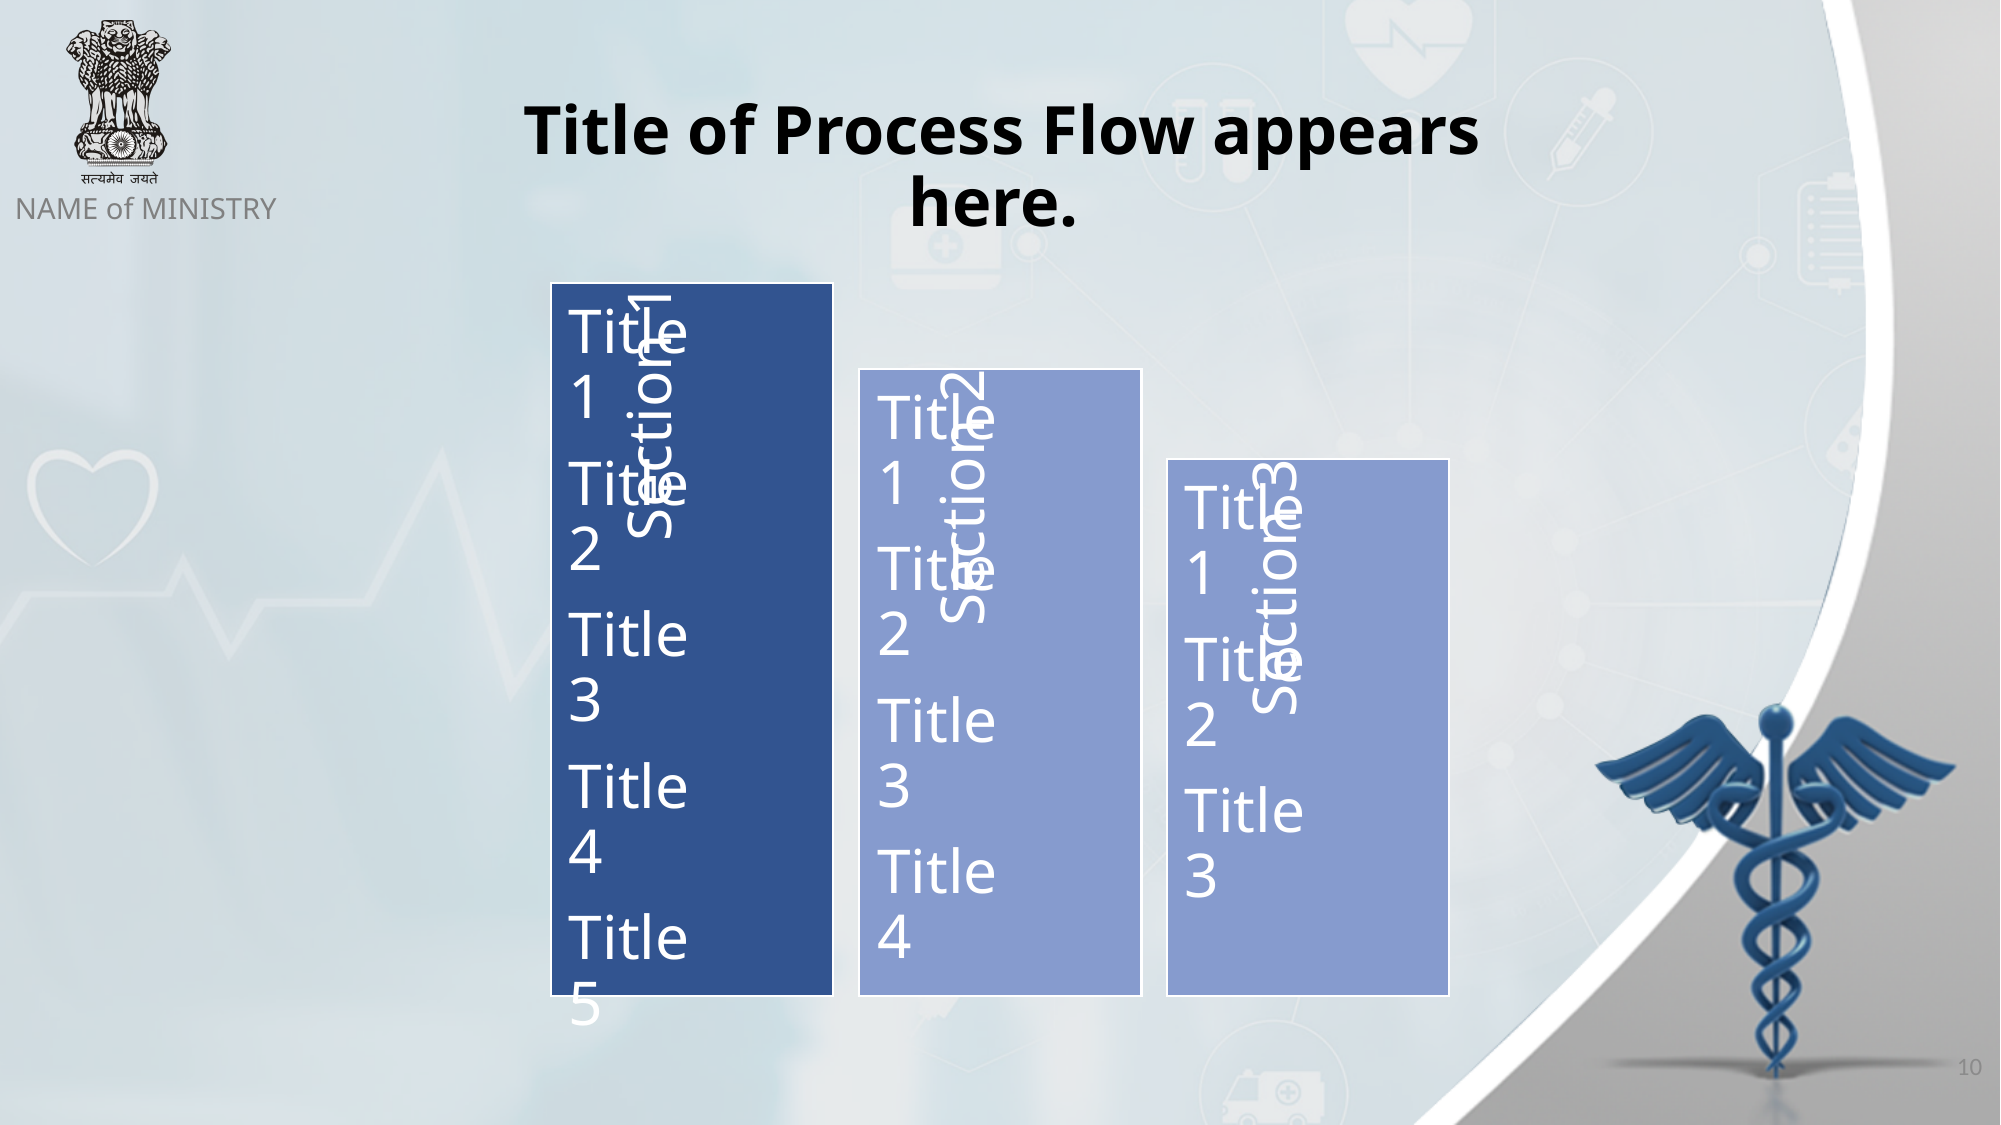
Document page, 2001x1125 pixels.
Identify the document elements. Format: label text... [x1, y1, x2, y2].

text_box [333, 283, 1667, 1000]
picture [0, 0, 2000, 1125]
text_box Title of Process Flow appears here. [491, 89, 1513, 249]
slide_number 10 [1547, 1035, 1998, 1096]
